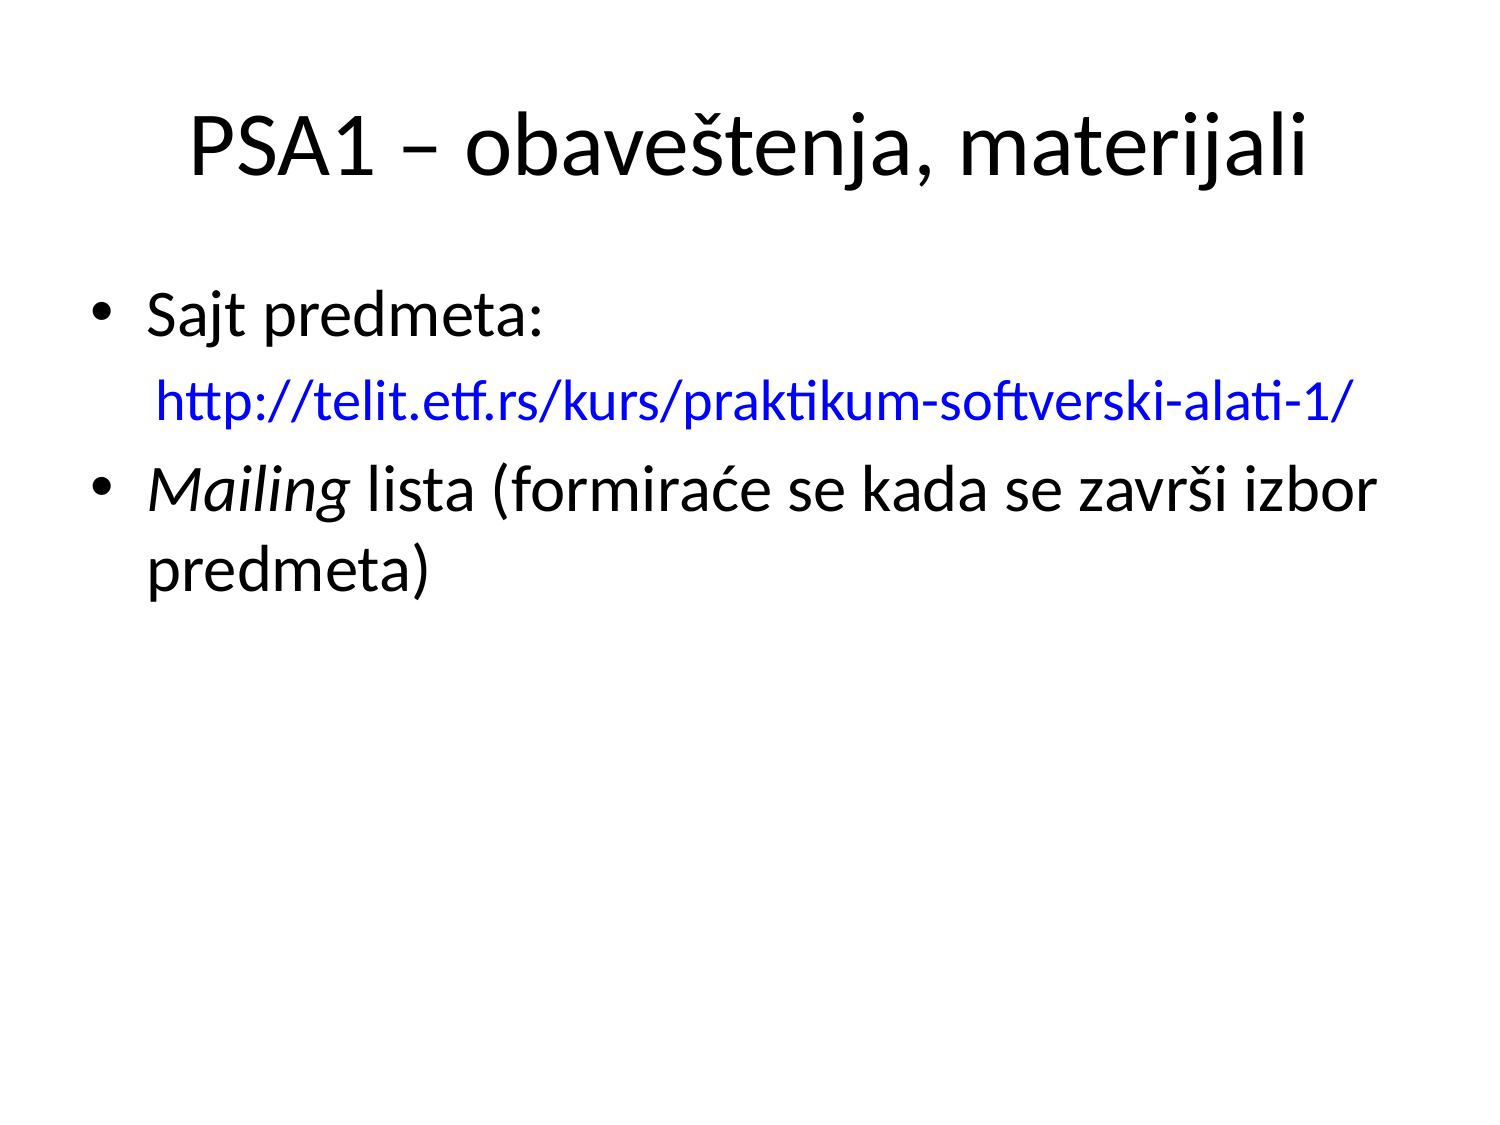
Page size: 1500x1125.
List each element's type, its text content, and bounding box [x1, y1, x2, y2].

list Sajt predmeta: http://telit.etf.rs/kurs/praktikum-softverski-alati-1/ Mailing lista (formiraće se kada se završi izbor predmeta) [75, 262, 1425, 1005]
title PSA1 – obaveštenja, materijali [75, 45, 1425, 233]
